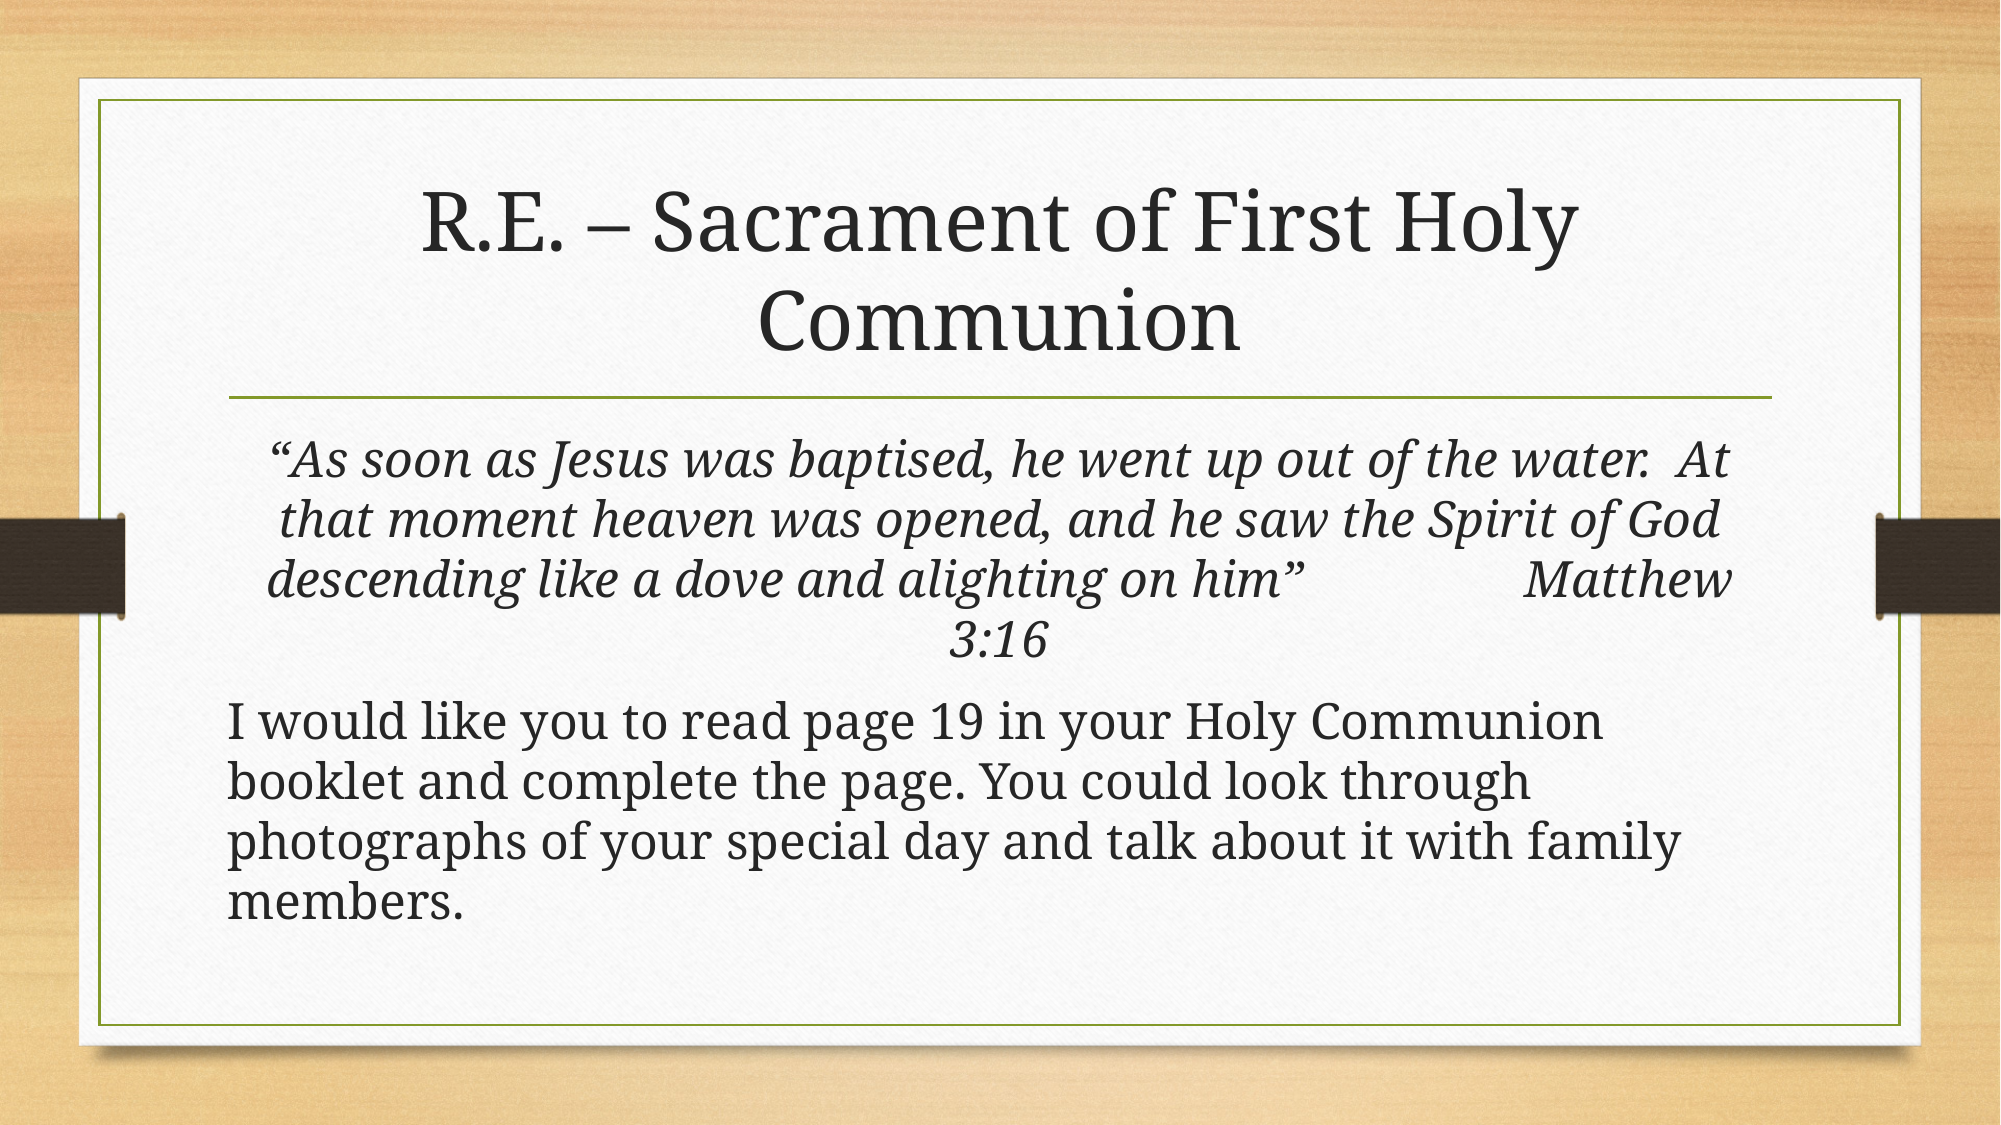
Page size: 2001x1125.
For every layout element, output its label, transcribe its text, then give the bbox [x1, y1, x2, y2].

picture [0, 0, 2001, 1125]
list “As soon as Jesus was baptised, he went up out of the water. At that moment heaven was opened, and he saw the Spirit of God descending like a dove and alighting on him” Matthew 3:16 I would like you to read page 19 in your Holy Communion booklet and complete the page. You could look through photographs of your special day and talk about it with family members. [212, 419, 1788, 964]
title R.E. – Sacrament of First Holy Communion [212, 161, 1788, 375]
